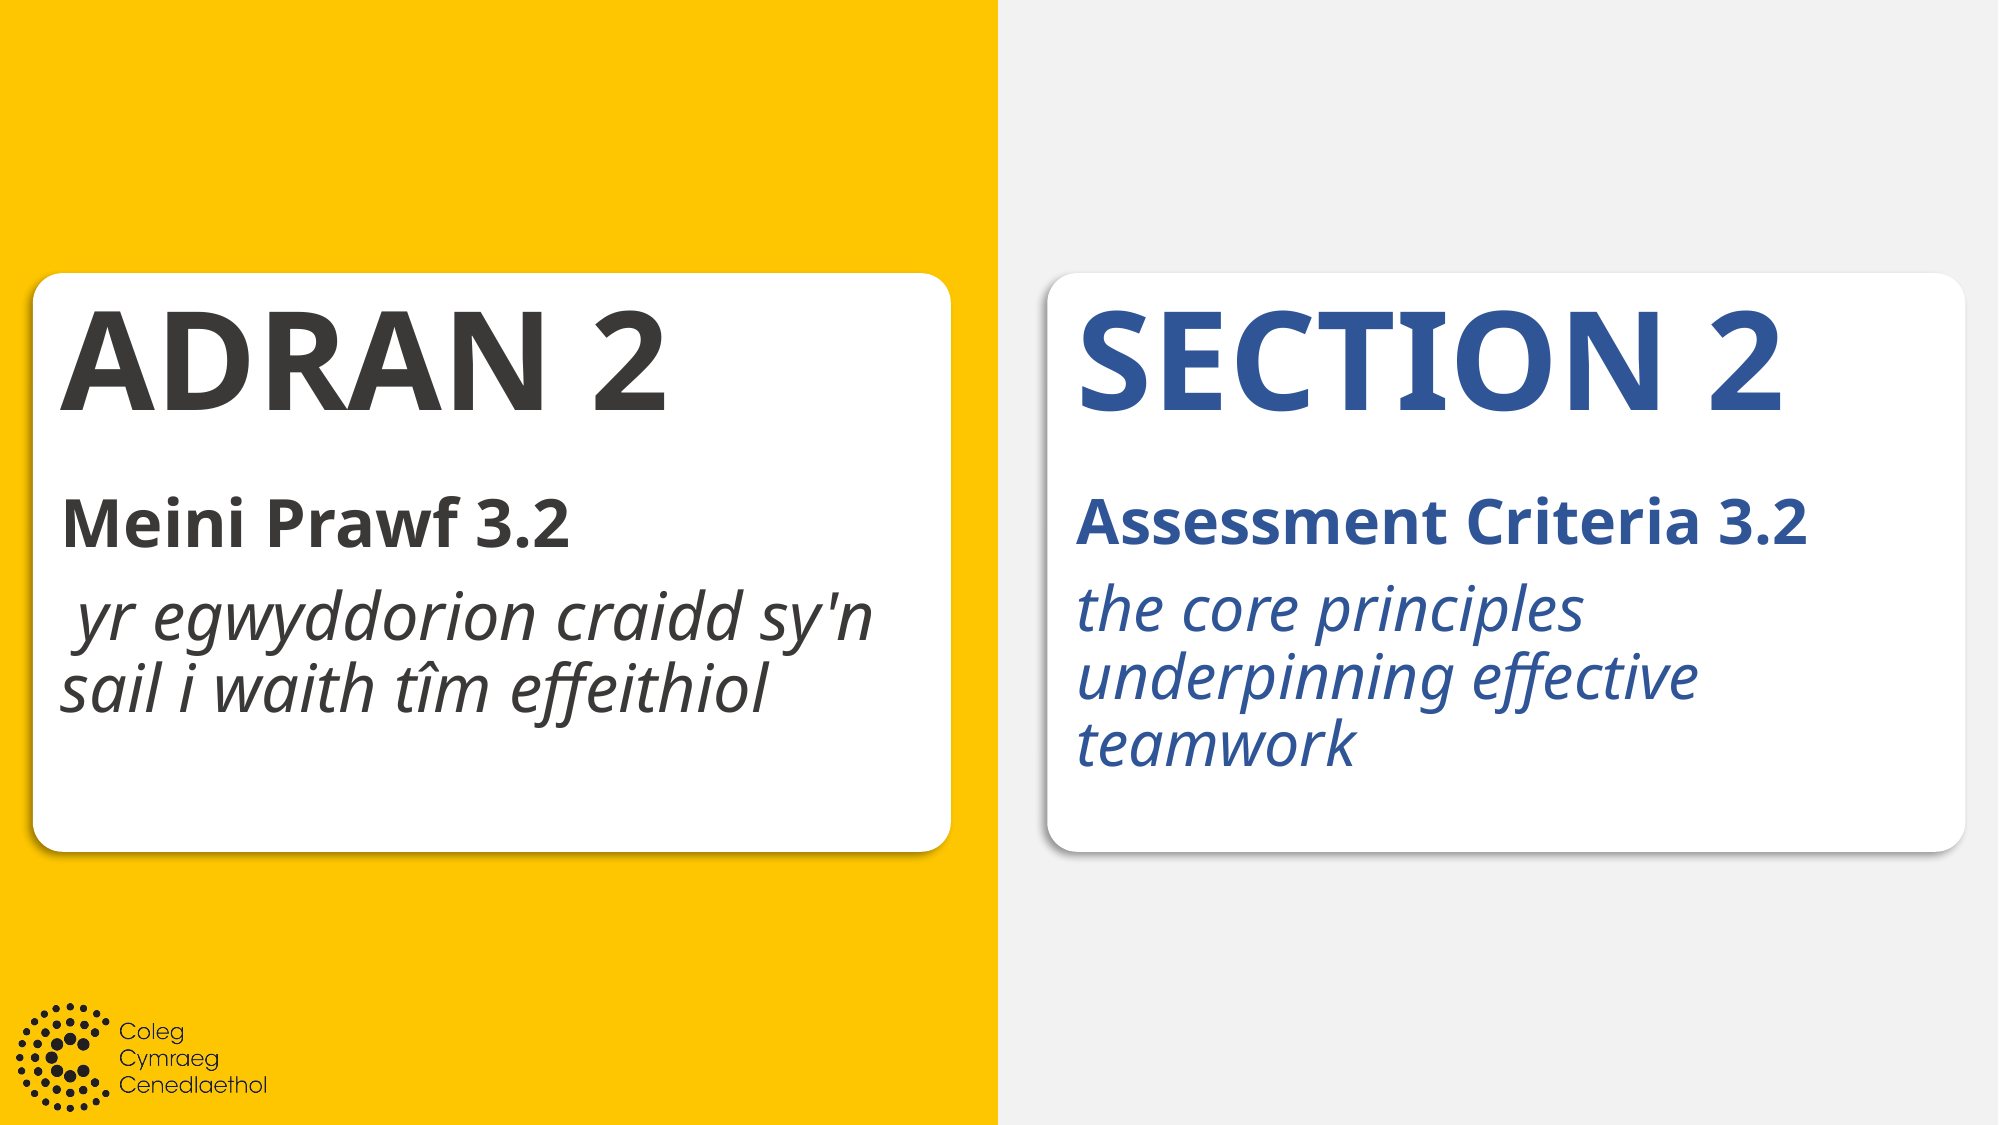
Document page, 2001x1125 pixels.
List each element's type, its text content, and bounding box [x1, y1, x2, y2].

title ADRAN 2 [45, 283, 939, 465]
list Meini Prawf 3.2 yr egwyddorion craidd sy'n sail i waith tîm effeithiol [45, 482, 939, 832]
picture [16, 1003, 266, 1112]
list Assessment Criteria 3.2 the core principles underpinning effective teamwork [1061, 482, 1936, 790]
text_box SECTION 2 [1061, 284, 1955, 466]
